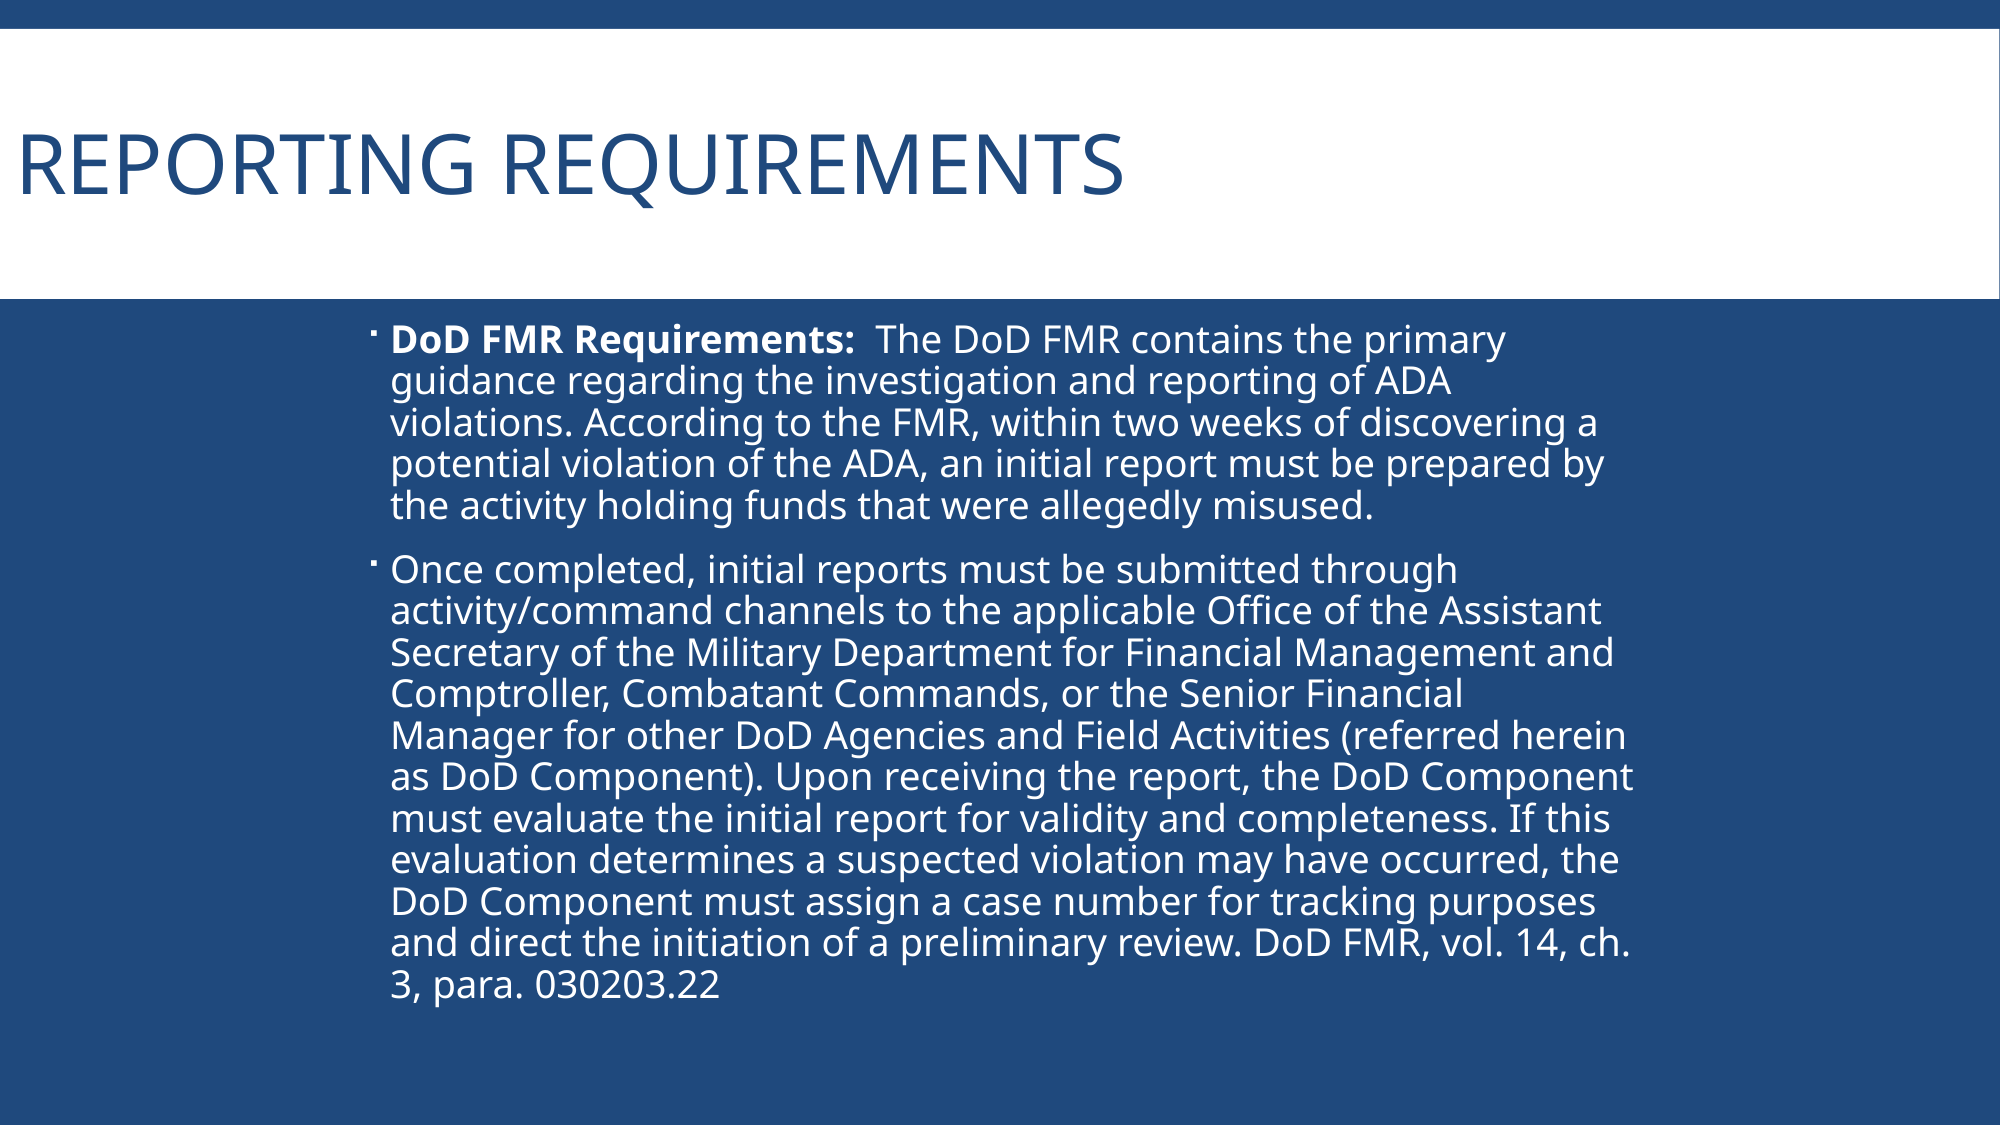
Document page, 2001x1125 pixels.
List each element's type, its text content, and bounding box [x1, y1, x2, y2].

title Reporting Requirements [0, 75, 1163, 263]
list DoD FMR Requirements: The DoD FMR contains the primary guidance regarding the investigation and reporting of ADA violations. According to the FMR, within two weeks of discovering a potential violation of the ADA, an initial report must be prepared by the activity holding funds that were allegedly misused. Once completed, initial reports must be submitted through activity/command channels to the applicable Office of the Assistant Secretary of the Military Department for Financial Management and Comptroller, Combatant Commands, or the Senior Financial Manager for other DoD Agencies and Field Activities (referred herein as DoD Component). Upon receiving the report, the DoD Component must evaluate the initial report for validity and completeness. If this evaluation determines a suspected violation may have occurred, the DoD Component must assign a case number for tracking purposes and direct the initiation of a preliminary review. DoD FMR, vol. 14, ch. 3, para. 030203.22 [350, 312, 1650, 1055]
